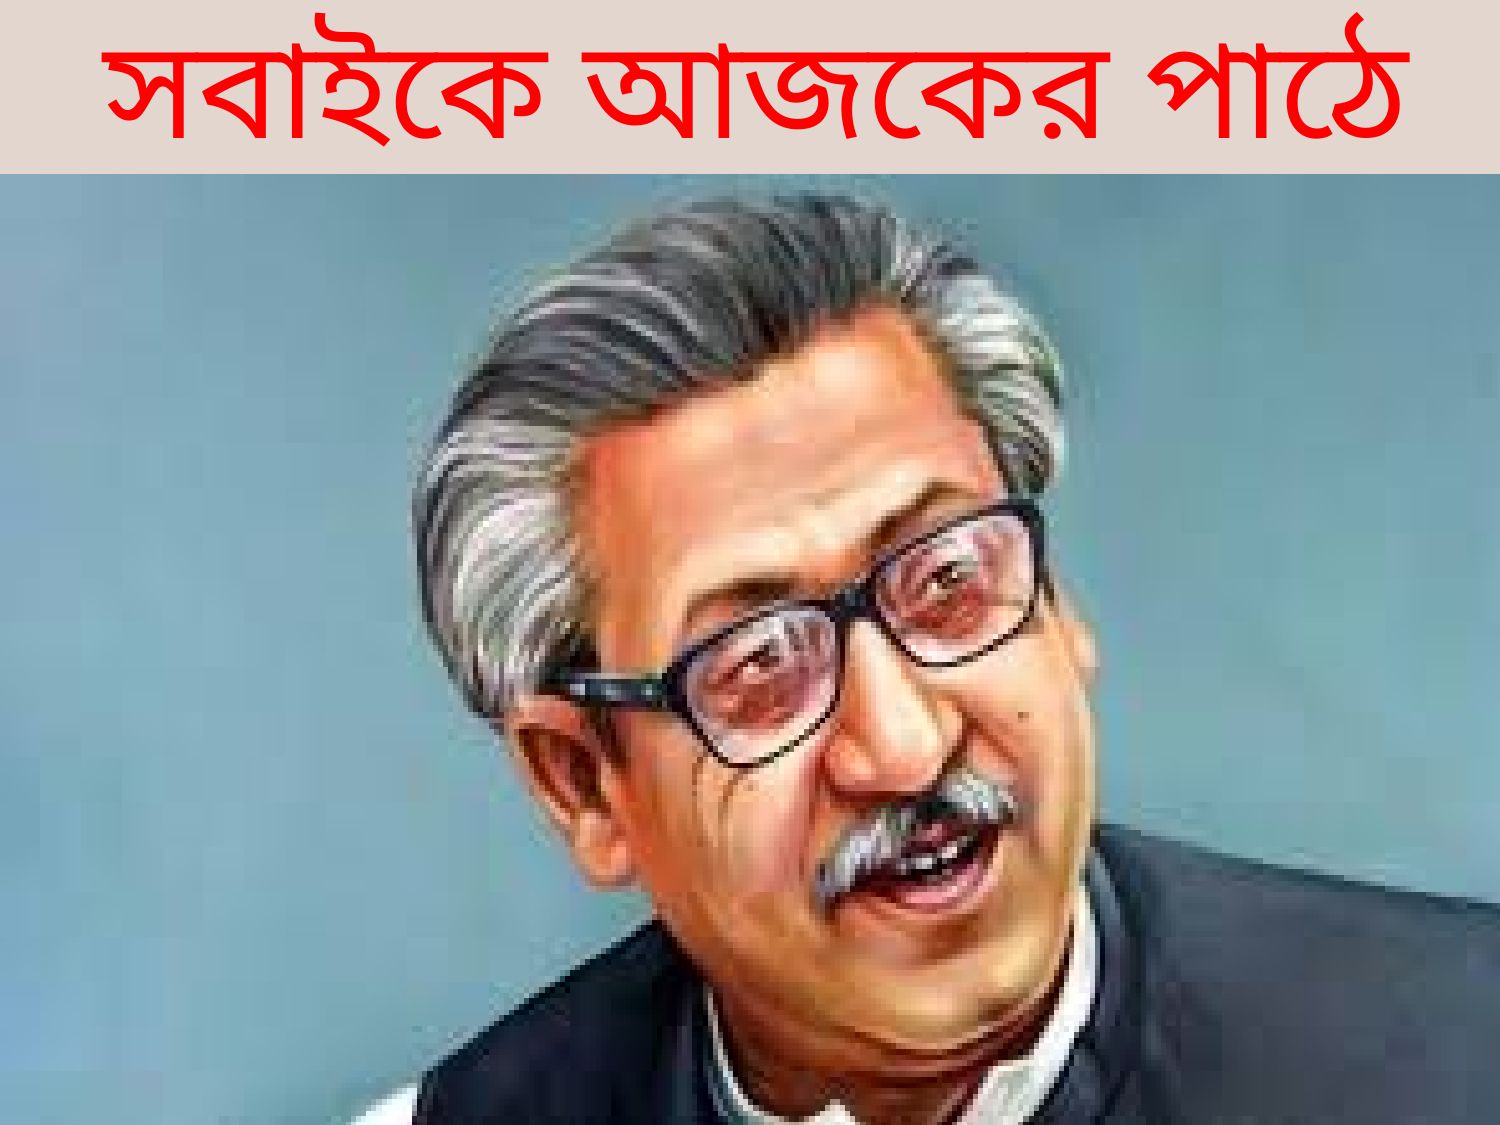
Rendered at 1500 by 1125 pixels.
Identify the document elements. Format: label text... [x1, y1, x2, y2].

text_box সবাইকে আজকের পাঠে শুভেচ্ছা [0, 0, 1500, 174]
picture [0, 174, 1500, 1125]
